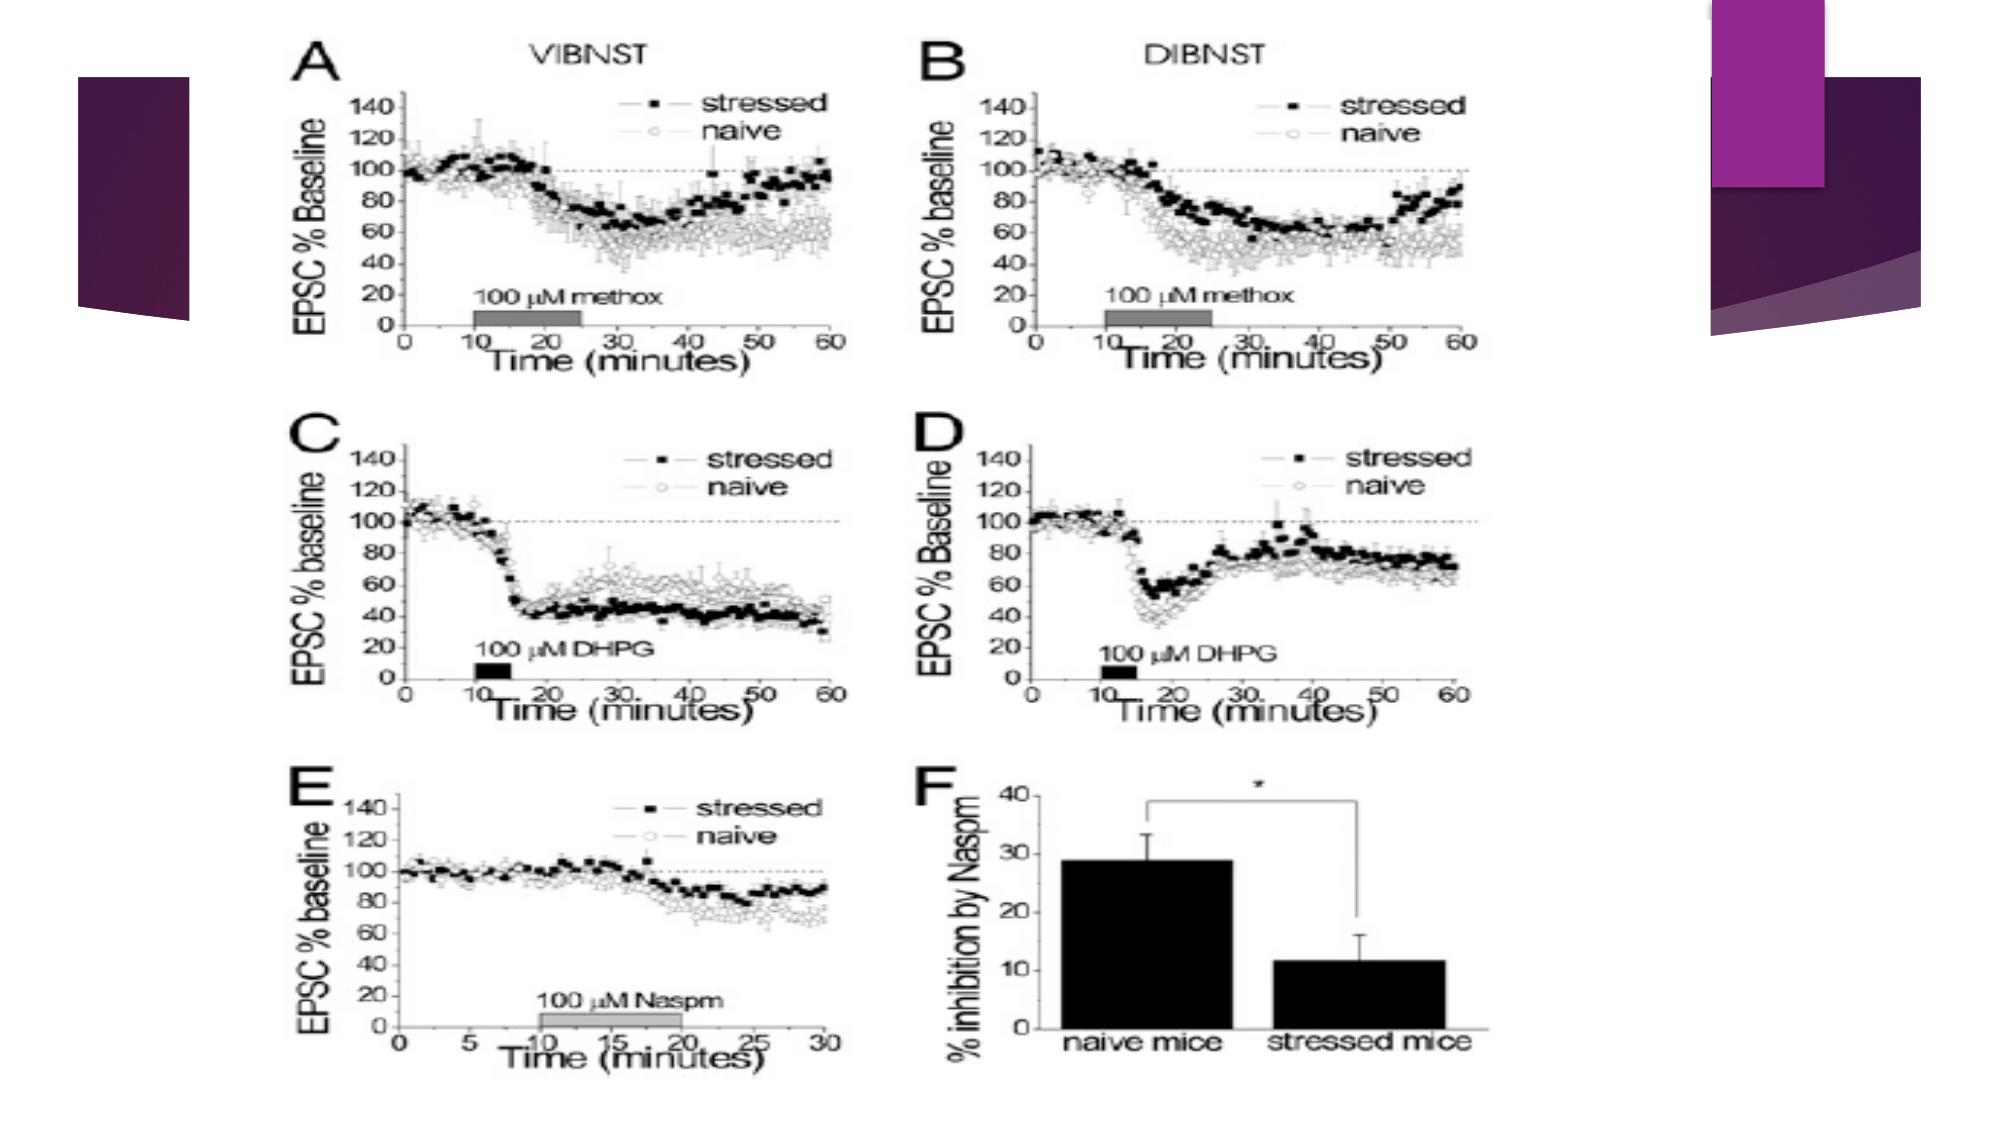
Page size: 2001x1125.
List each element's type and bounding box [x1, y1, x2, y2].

list [189, 20, 1711, 1090]
